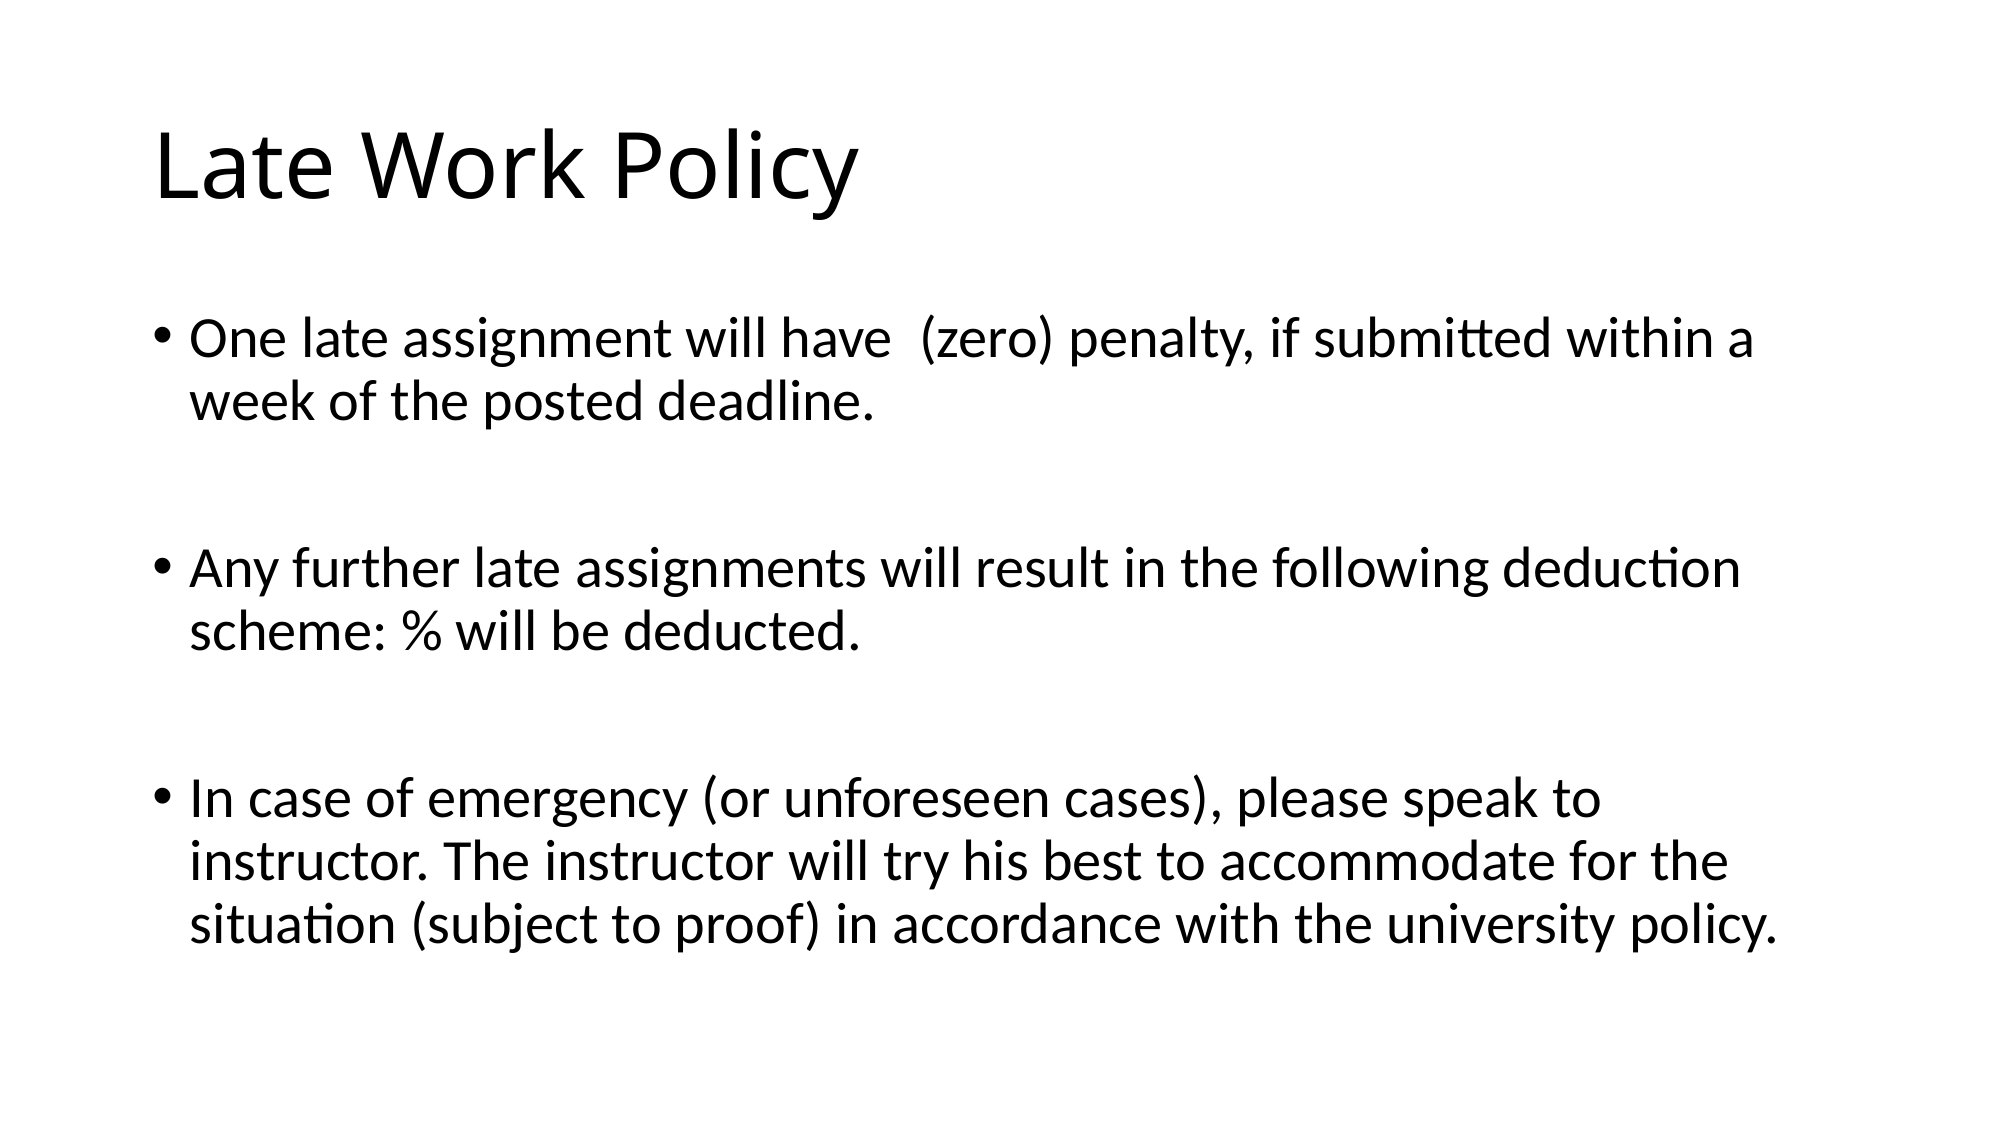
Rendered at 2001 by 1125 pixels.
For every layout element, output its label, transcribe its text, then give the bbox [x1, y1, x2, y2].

title Late Work Policy [137, 59, 1863, 278]
